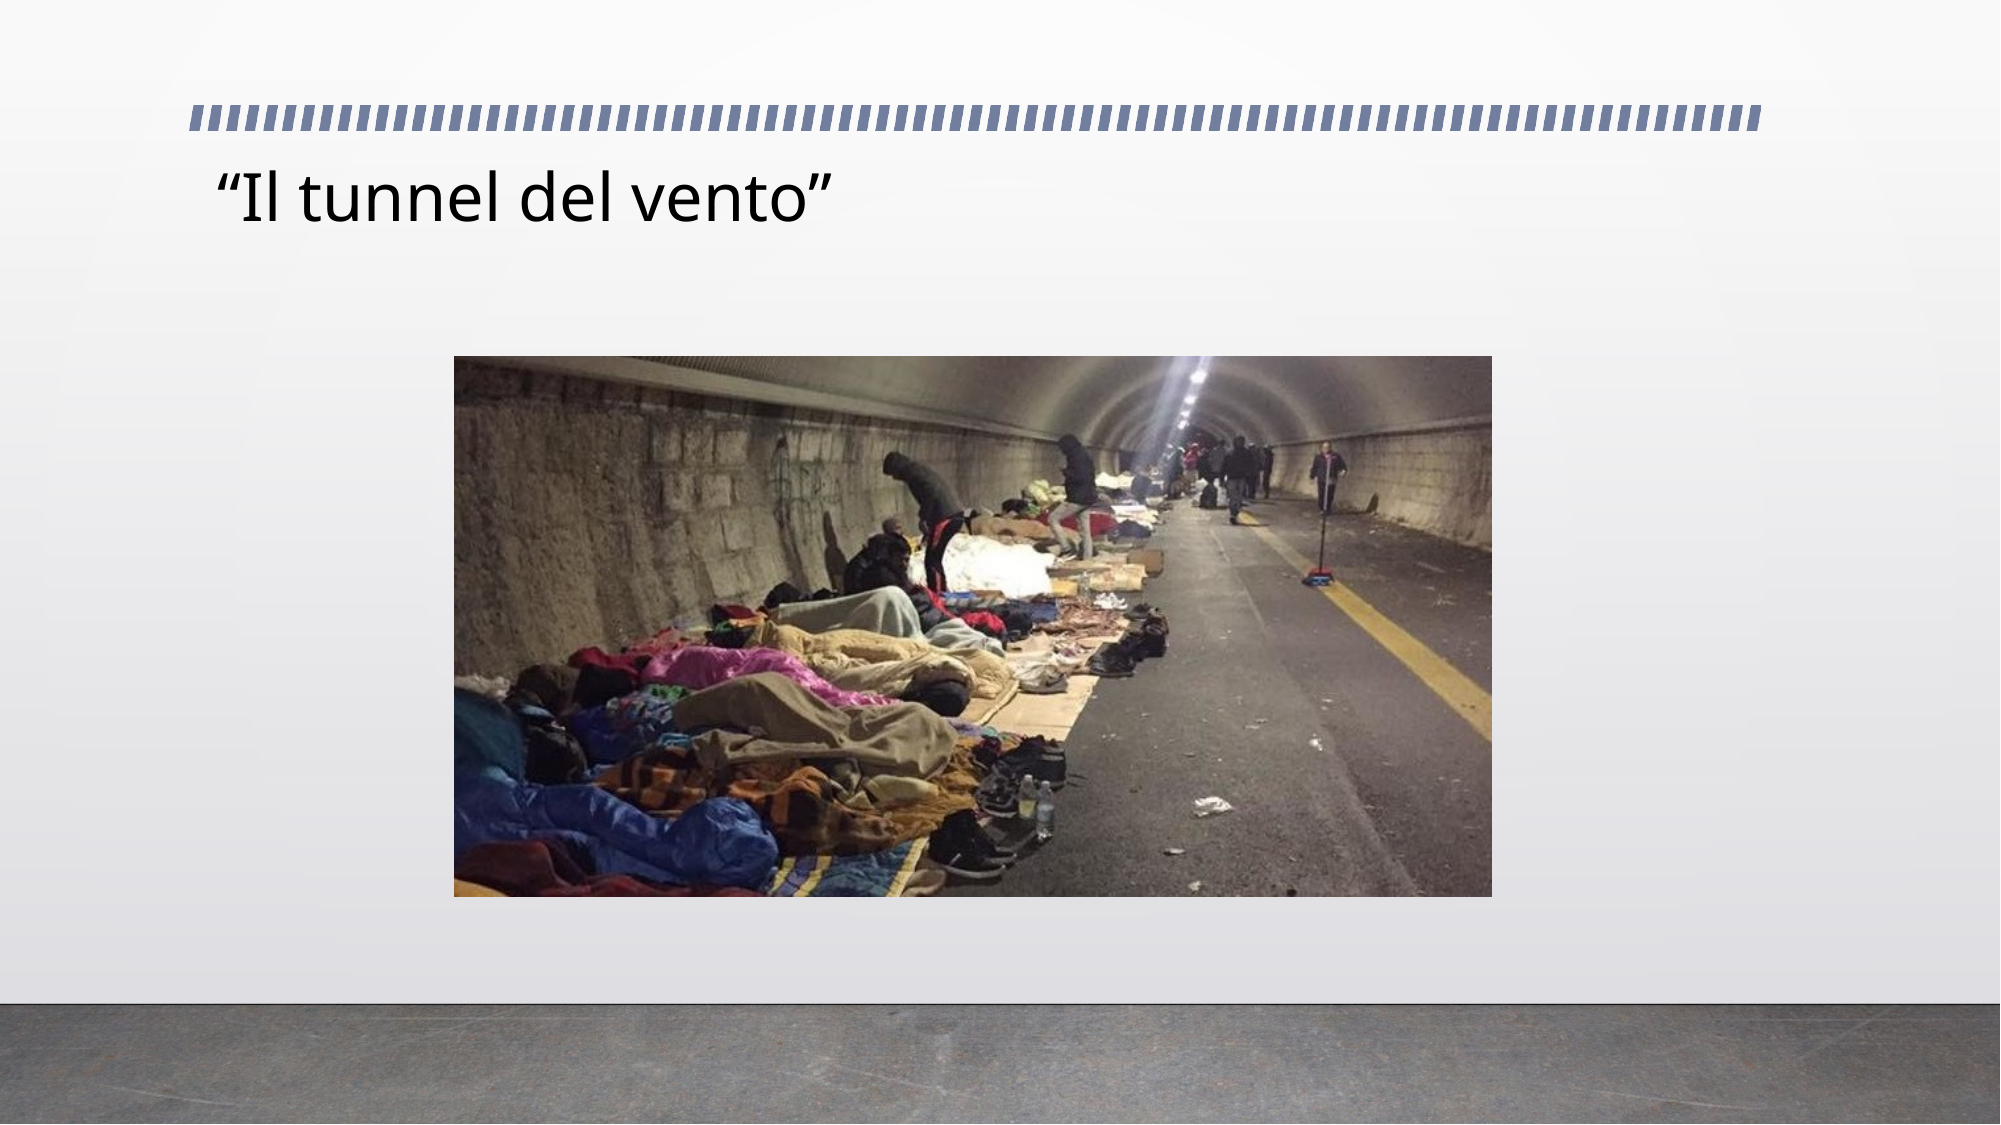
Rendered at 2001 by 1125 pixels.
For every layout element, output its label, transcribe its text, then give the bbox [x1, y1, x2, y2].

picture [0, 1004, 2000, 1124]
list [454, 355, 1492, 897]
title “Il tunnel del vento” [185, 156, 1761, 329]
